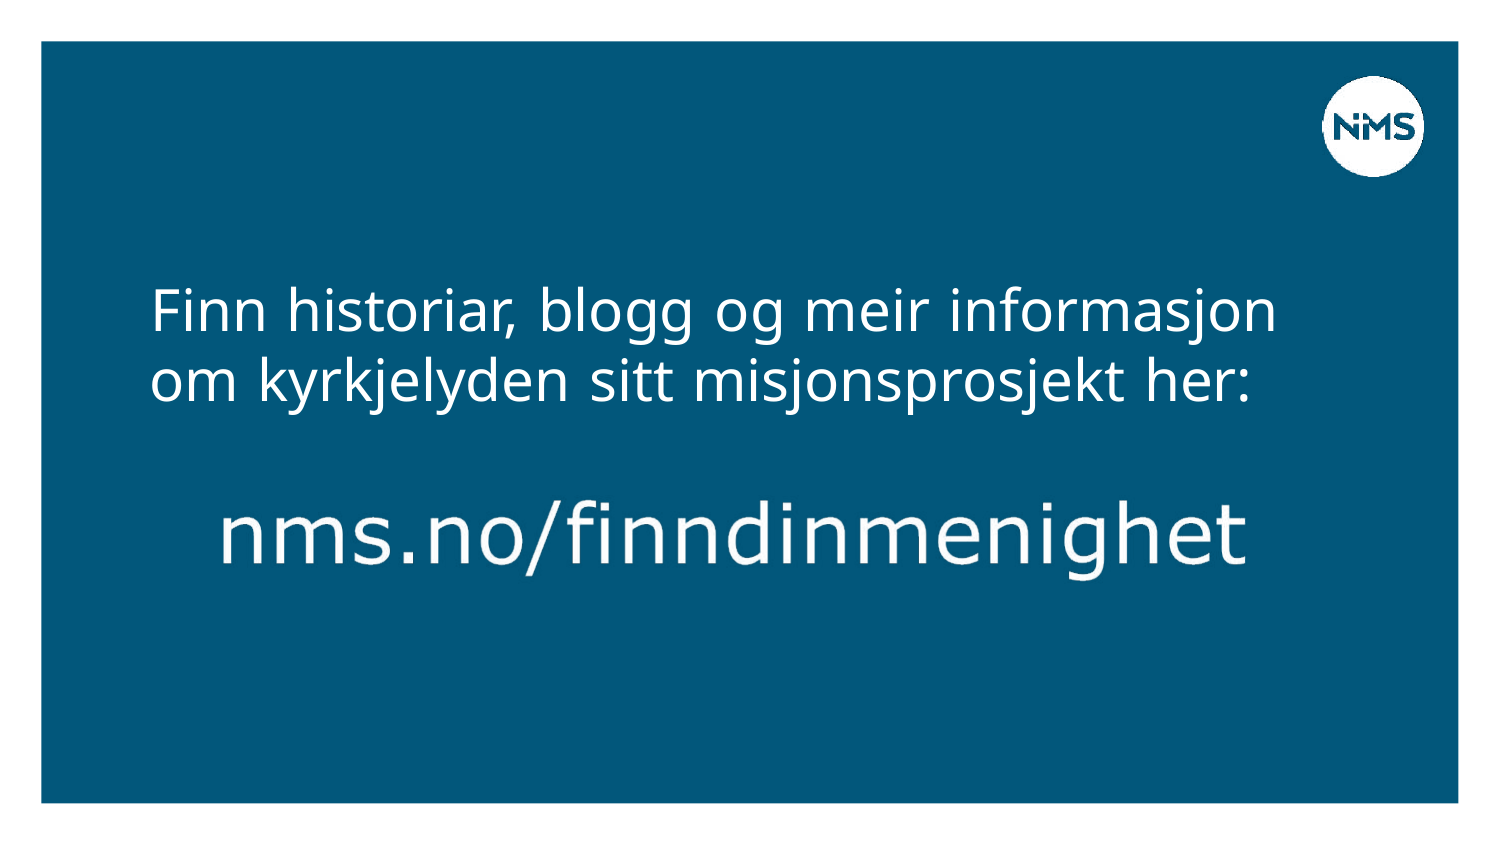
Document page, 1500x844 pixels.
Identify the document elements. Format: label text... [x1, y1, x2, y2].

picture [224, 517, 261, 563]
picture [728, 501, 768, 565]
picture [783, 518, 791, 563]
picture [1170, 517, 1210, 565]
picture [860, 517, 926, 563]
picture [355, 518, 390, 565]
picture [1323, 77, 1423, 176]
picture [625, 517, 663, 563]
picture [1044, 518, 1051, 563]
title Finn historiar, blogg og meir informasjon om kyrkjelyden sitt misjonsprosjekt her: [147, 271, 1353, 415]
picture [567, 500, 596, 563]
picture [1120, 501, 1157, 563]
picture [526, 501, 560, 576]
picture [678, 517, 716, 563]
picture [481, 517, 522, 565]
picture [990, 517, 1028, 563]
picture [1043, 503, 1051, 510]
picture [404, 552, 413, 563]
picture [1217, 505, 1245, 564]
picture [601, 518, 609, 563]
picture [601, 503, 609, 510]
picture [938, 517, 979, 564]
picture [1065, 517, 1104, 581]
picture [431, 517, 468, 563]
text_box [41, 41, 1459, 804]
picture [277, 517, 342, 563]
picture [807, 517, 845, 563]
picture [783, 503, 791, 510]
